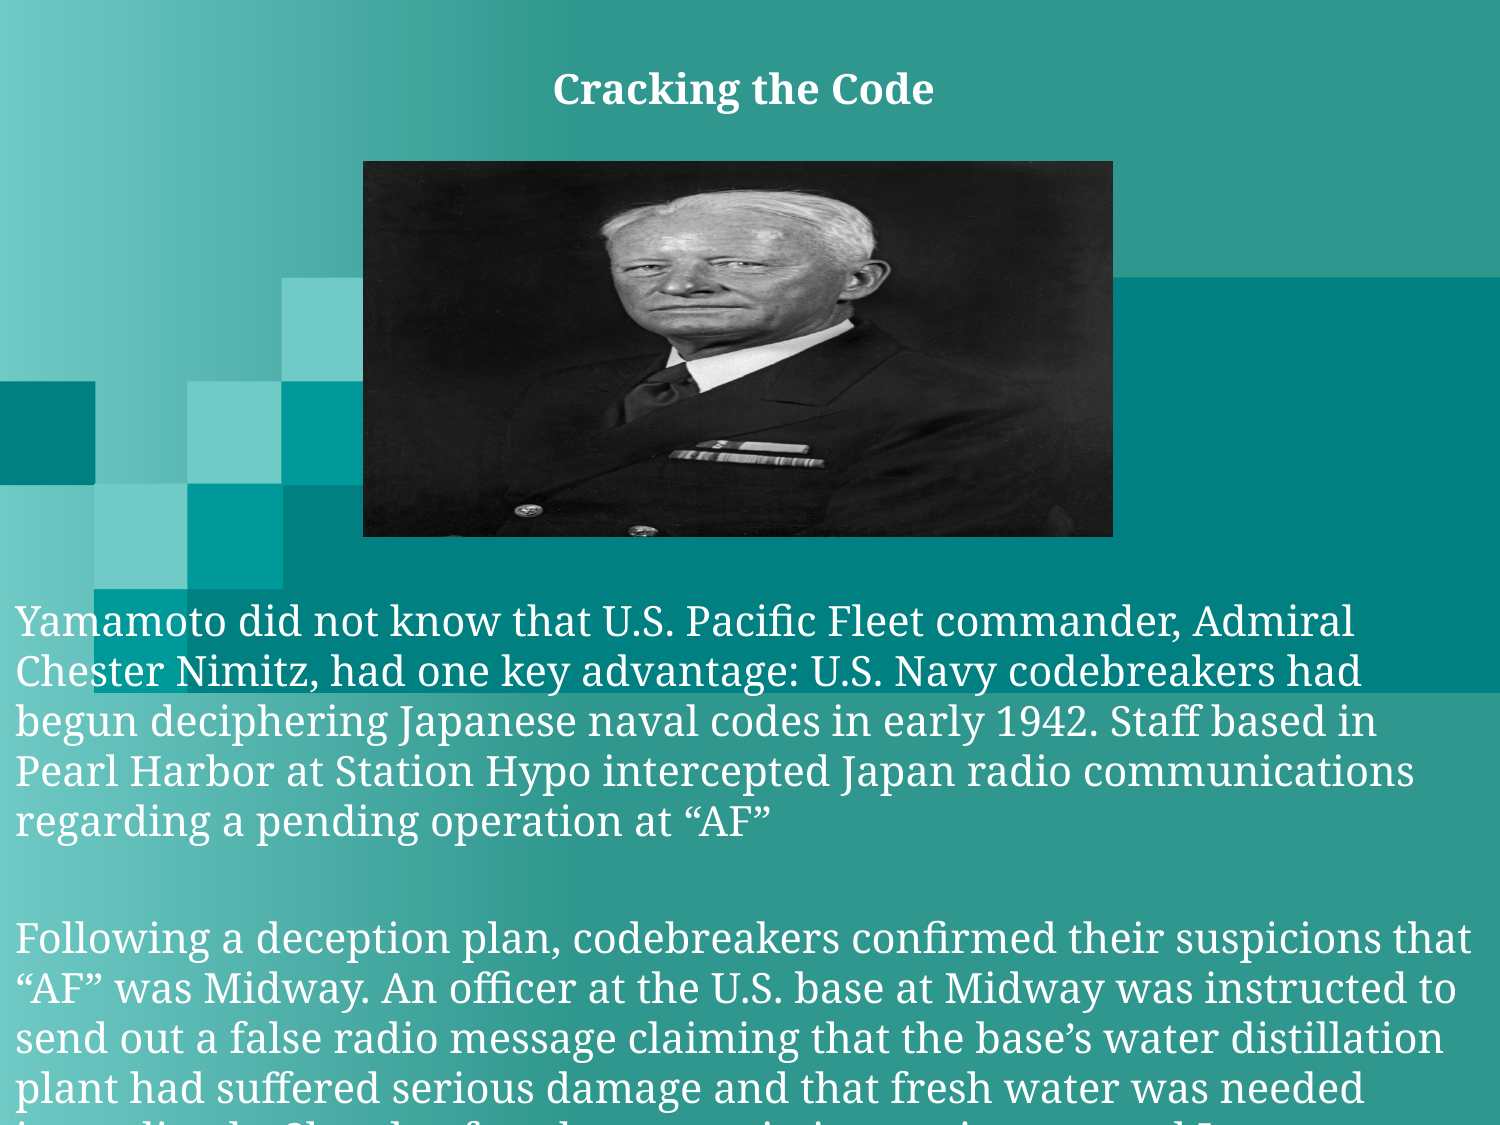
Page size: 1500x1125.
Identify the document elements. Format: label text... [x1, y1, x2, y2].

subtitle Yamamoto did not know that U.S. Pacific Fleet commander, Admiral Chester Nimitz, had one key advantage: U.S. Navy codebreakers had begun deciphering Japanese naval codes in early 1942. Staff based in Pearl Harbor at Station Hypo intercepted Japan radio communications regarding a pending operation at “AF” Following a deception plan, codebreakers confirmed their suspicions that “AF” was Midway. An officer at the U.S. base at Midway was instructed to send out a false radio message claiming that the base’s water distillation plant had suffered serious damage and that fresh water was needed immediately. Shortly after the transmission, an intercepted Japan message relayed that “AF is short of water.” [0, 587, 1500, 1125]
picture [362, 161, 1114, 538]
title Cracking the Code [0, 0, 1488, 175]
